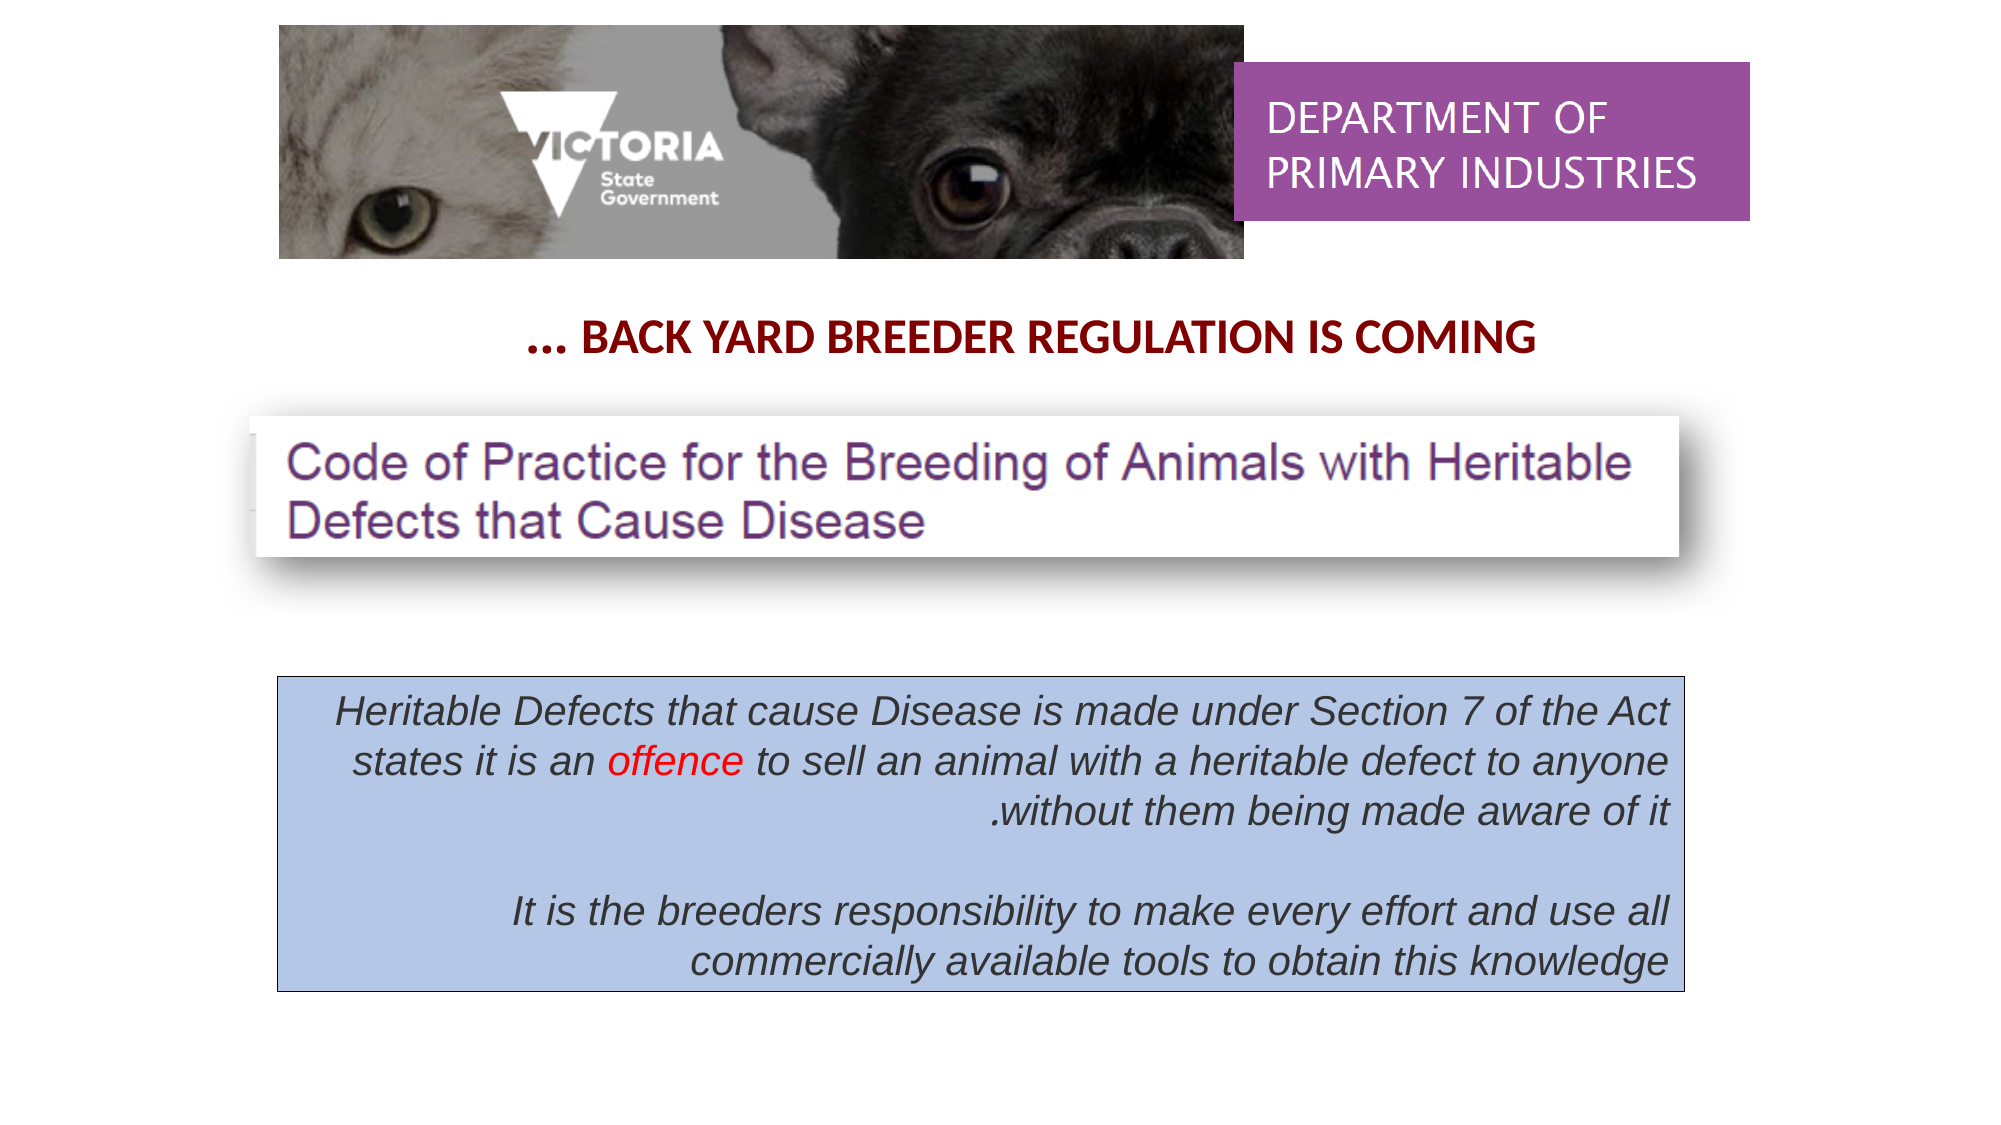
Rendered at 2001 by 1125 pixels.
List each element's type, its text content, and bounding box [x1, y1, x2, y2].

text_box BACK YARD BREEDER REGULATION IS COMING … [510, 296, 1552, 372]
text_box Heritable Defects that cause Disease is made under Section 7 of the Act states it is an offence to sell an animal with a heritable defect to anyone without them being made aware of it. It is the breeders responsibility to make every effort and use all commercially available tools to obtain this knowledge [277, 676, 1685, 992]
picture [279, 25, 1750, 259]
picture [249, 416, 1680, 557]
